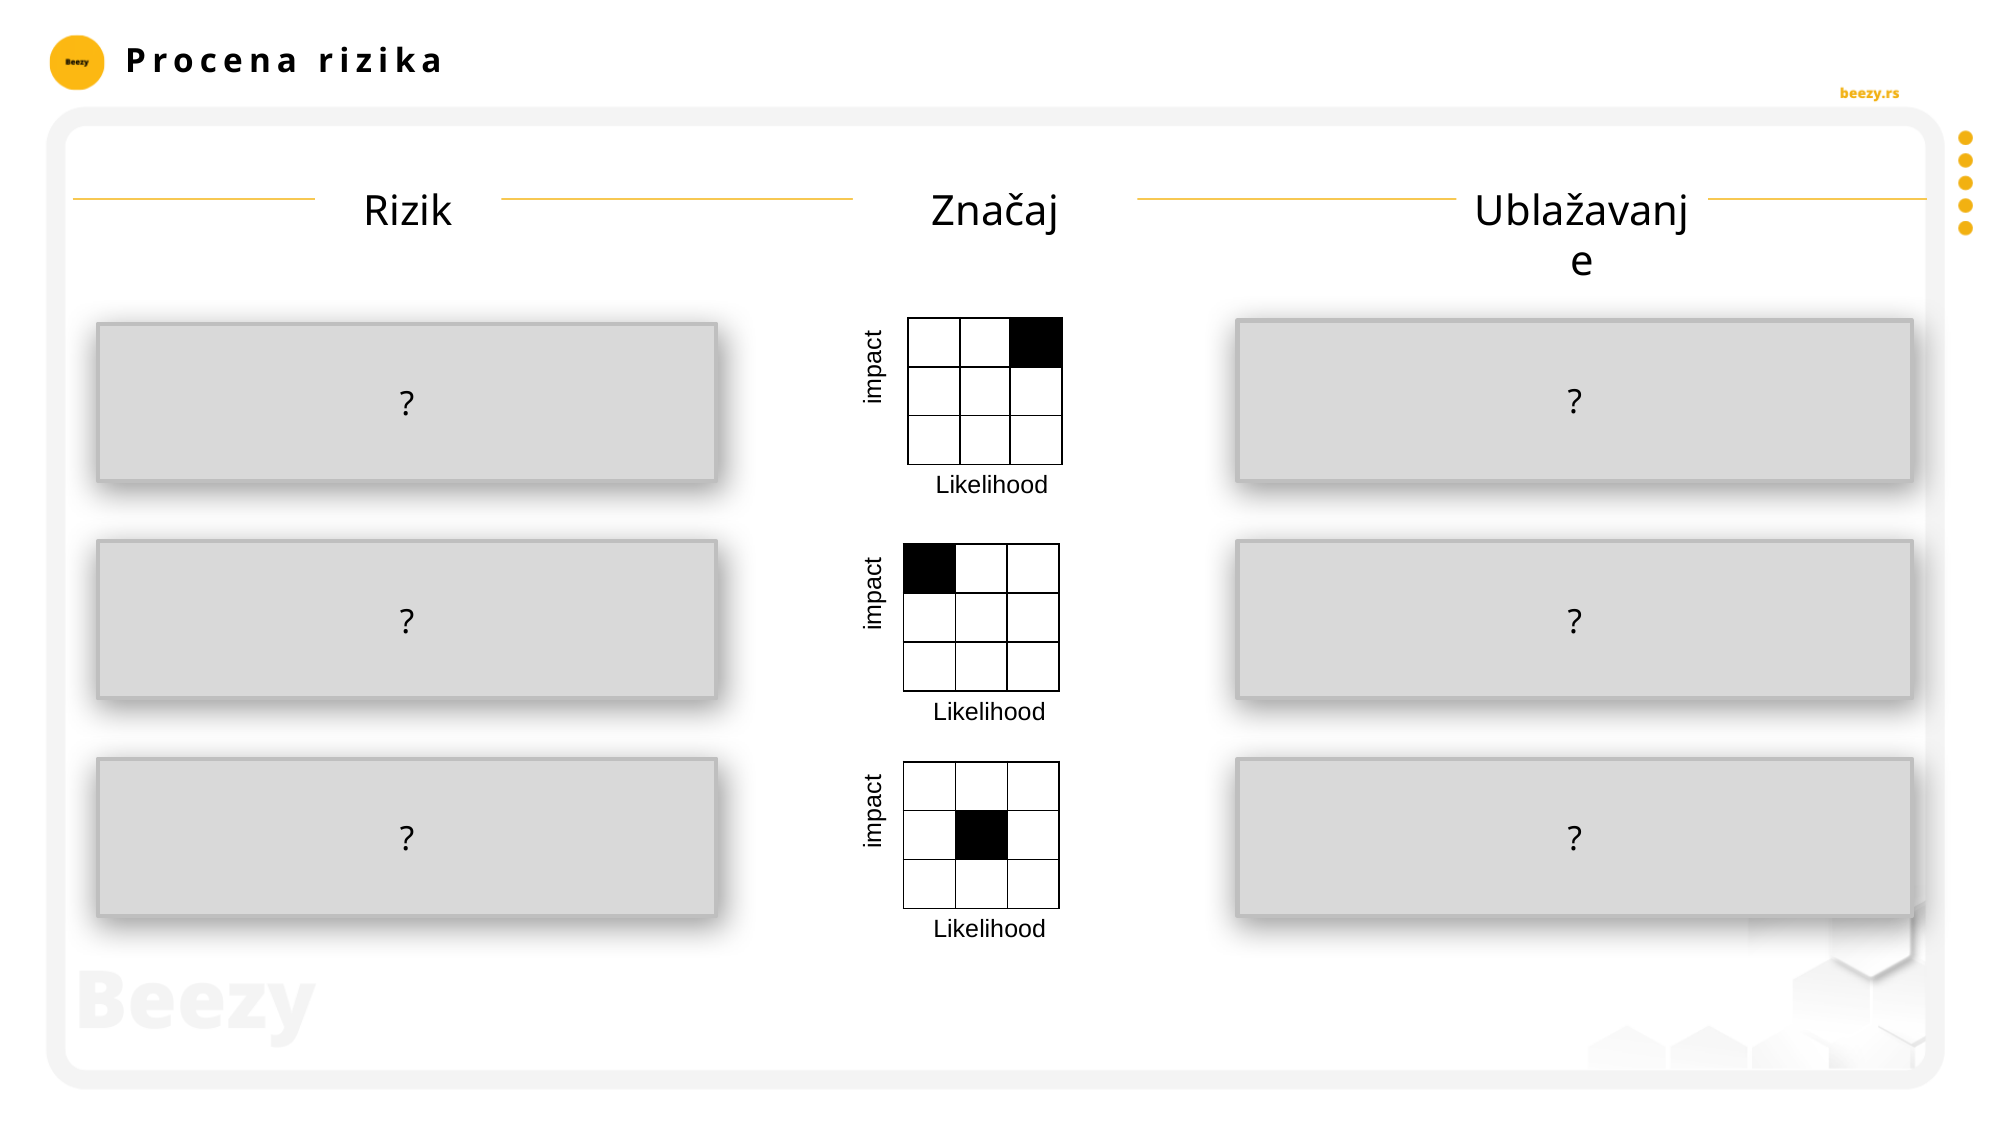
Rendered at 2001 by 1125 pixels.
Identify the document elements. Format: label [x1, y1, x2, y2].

picture [0, 0, 2000, 1125]
text_box [72, 176, 1928, 243]
